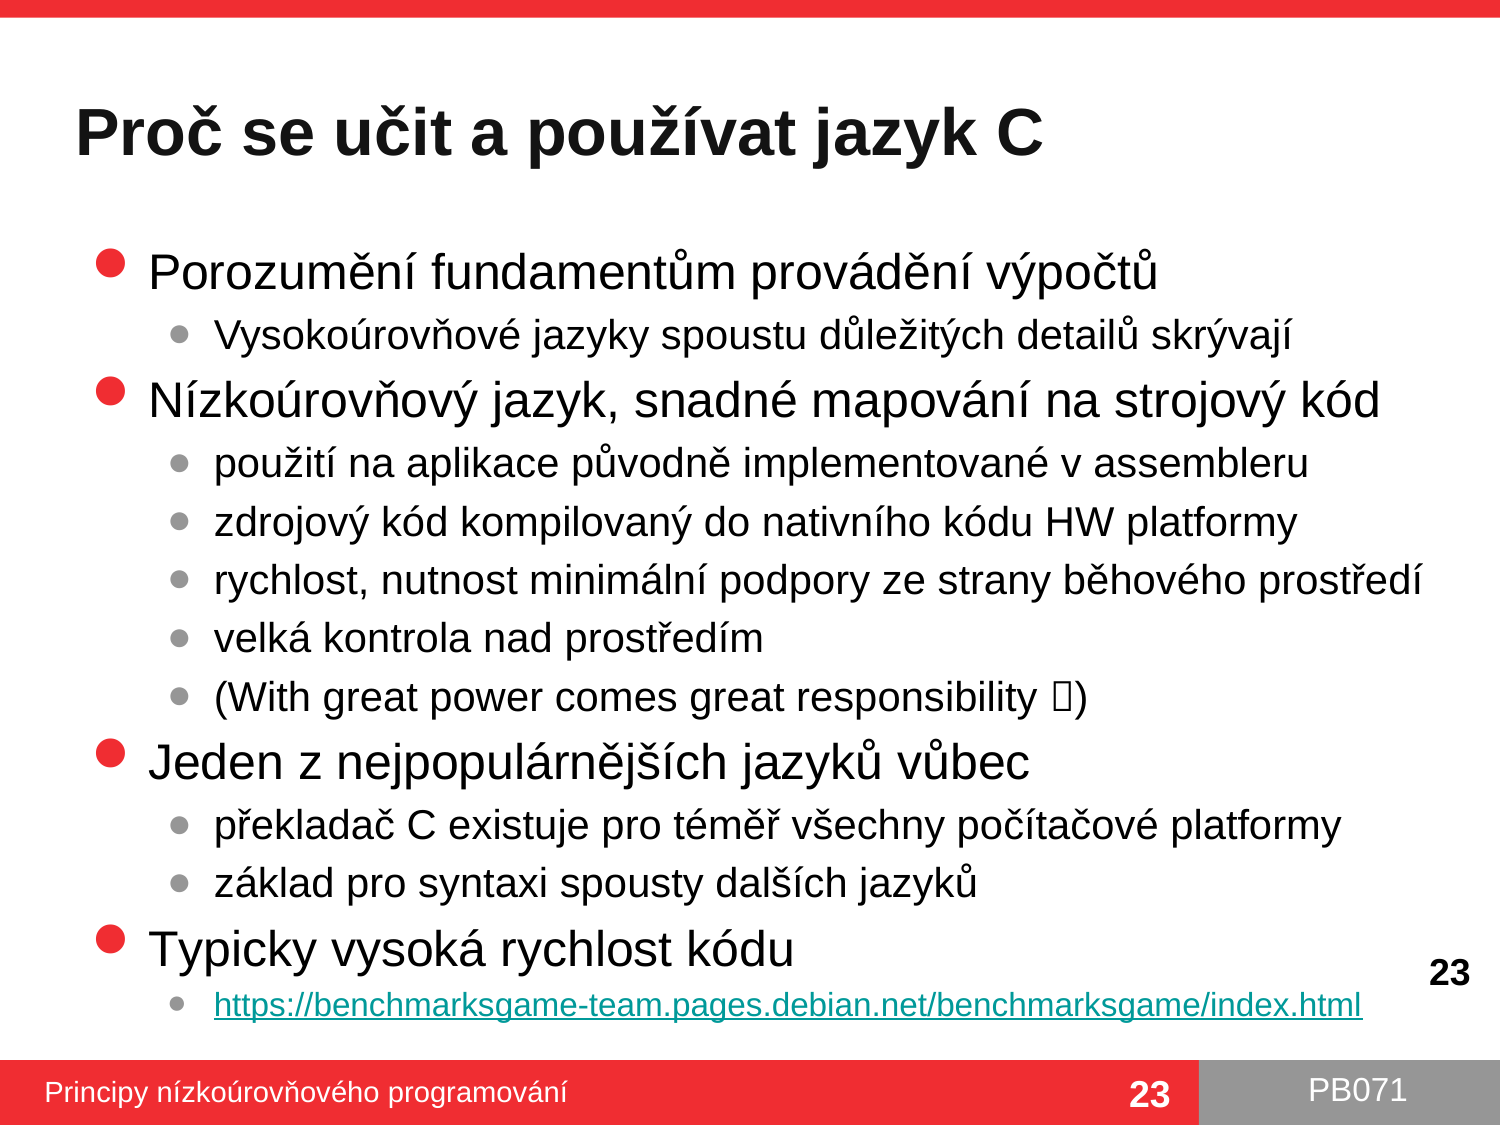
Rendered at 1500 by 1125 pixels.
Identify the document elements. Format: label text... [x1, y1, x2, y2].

footer Principy nízkoúrovňového programování [29, 1065, 1199, 1125]
list Porozumění fundamentům provádění výpočtů Vysokoúrovňové jazyky spoustu důležitých detailů skrývají Nízkoúrovňový jazyk, snadné mapování na strojový kód použití na aplikace původně implementované v assembleru zdrojový kód kompilovaný do nativního kódu HW platformy rychlost, nutnost minimální podpory ze strany běhového prostředí velká kontrola nad prostředím (With great power comes great responsibility ) Jeden z nejpopulárnějších jazyků vůbec překladač C existuje pro téměř všechny počítačové platformy základ pro syntaxi spousty dalších jazyků Typicky vysoká rychlost kódu https://benchmarksgame-team.pages.debian.net/benchmarksgame/index.html [76, 231, 1459, 1024]
title Proč se učit a používat jazyk C [75, 45, 1471, 208]
slide_number 23 [1400, 940, 1500, 1026]
